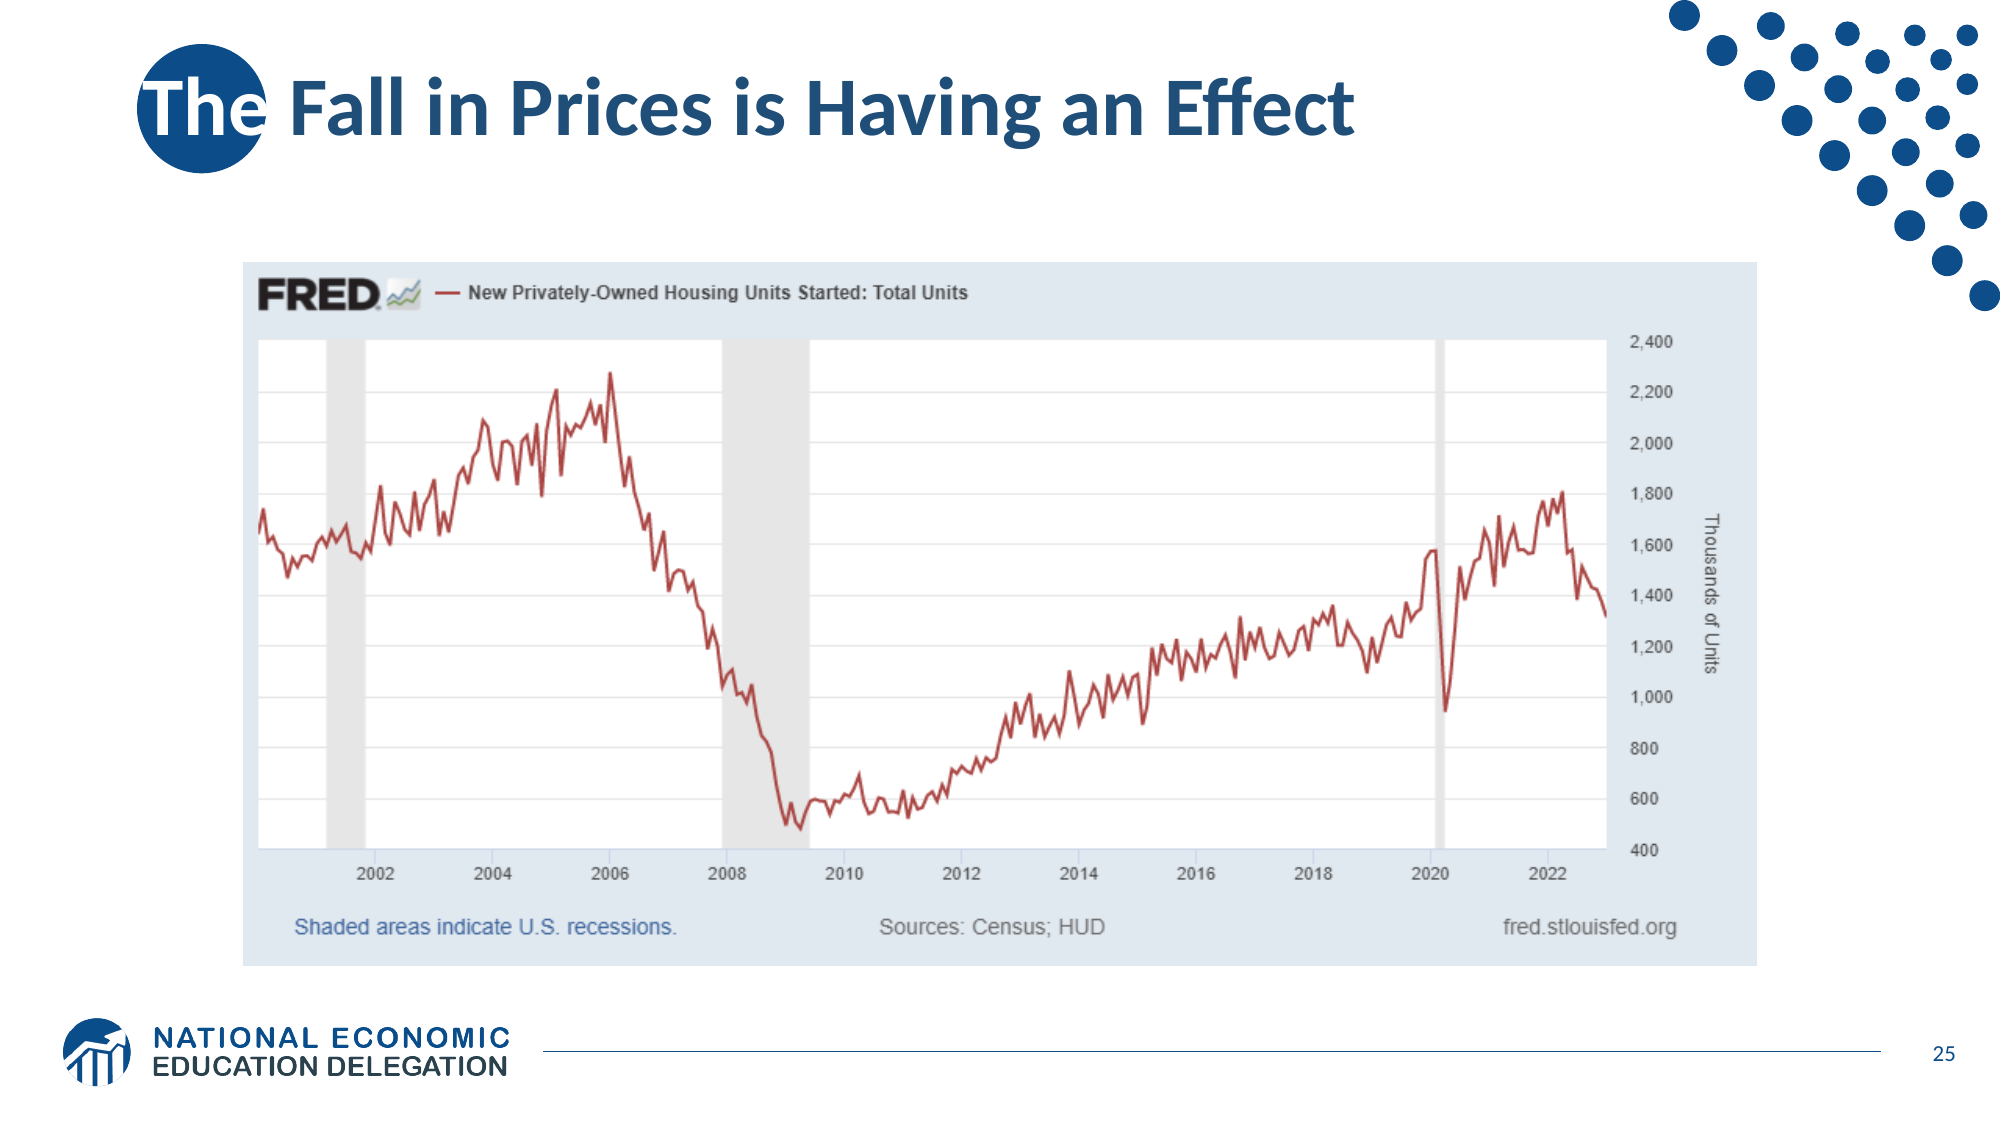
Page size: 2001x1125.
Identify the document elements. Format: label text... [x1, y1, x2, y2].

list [243, 262, 1757, 966]
picture [55, 1013, 520, 1091]
slide_number 25 [1521, 1022, 1972, 1082]
title The Fall in Prices is Having an Effect [127, 0, 1853, 218]
